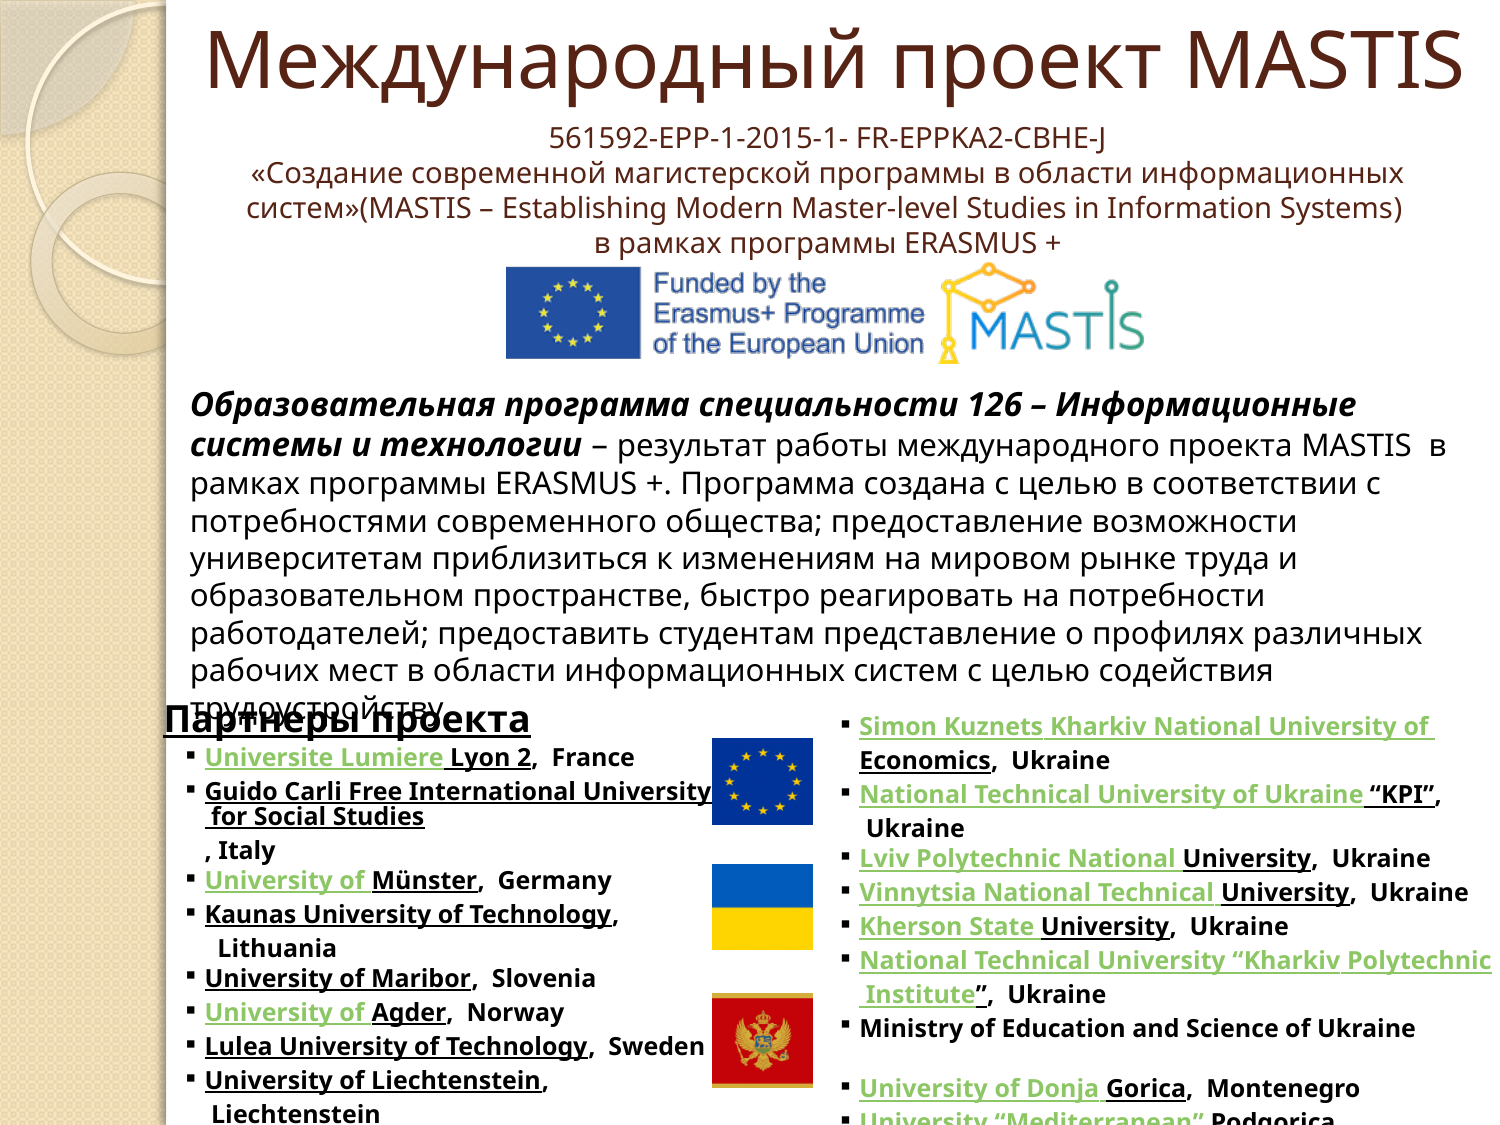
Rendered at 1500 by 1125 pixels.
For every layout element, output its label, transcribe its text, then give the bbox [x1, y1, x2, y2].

picture [712, 864, 813, 951]
picture [712, 993, 813, 1088]
picture [712, 738, 813, 826]
picture [505, 262, 1150, 364]
text_box Партнеры проекта [148, 687, 546, 748]
text_box 561592-EPP-1-2015-1- FR-EPPKA2-CBHE-J «Создание современной магистерской программы в области информационных систем»(MASTIS – Establishing Modern Master-level Studies in Information Systems) в рамках программы ERASMUS + [155, 112, 1500, 267]
title Международный проект MASTIS [188, 0, 1500, 112]
text_box Simon Kuznets Kharkiv National University of Economics, Ukraine National Technical University of Ukraine “KPI”, Ukraine Lviv Polytechnic National University, Ukraine Vinnytsia National Technical University, Ukraine Kherson State University, Ukraine National Technical University “Kharkiv Polytechnic Institute”, Ukraine Ministry of Education and Science of Ukraine University of Donja Gorica, Montenegro University “Mediterranean” Podgorica, Montenegro [825, 703, 1500, 1125]
text_box Universite Lumiere Lyon 2, France Guido Carli Free International University for Social Studies, Italy University of Münster, Germany Kaunas University of Technology, Lithuania University of Maribor, Slovenia University of Agder, Norway Lulea University of Technology, Sweden University of Liechtenstein, Liechtenstein Italian Association for Informatics and Automatic Calculation, Italy [170, 733, 729, 1125]
text_box Образовательная программа специальности 126 – Информационные системы и технологии – результат работы международного проекта MASTIS в рамках программы ERASMUS +. Программа создана с целью в соответствии с потребностями современного общества; предоставление возможности университетам приблизиться к изменениям на мировом рынке труда и образовательном пространстве, быстро реагировать на потребности работодателей; предоставить студентам представление о профилях различных рабочих мест в области информационных систем с целью содействия трудоустройству. [174, 376, 1475, 733]
